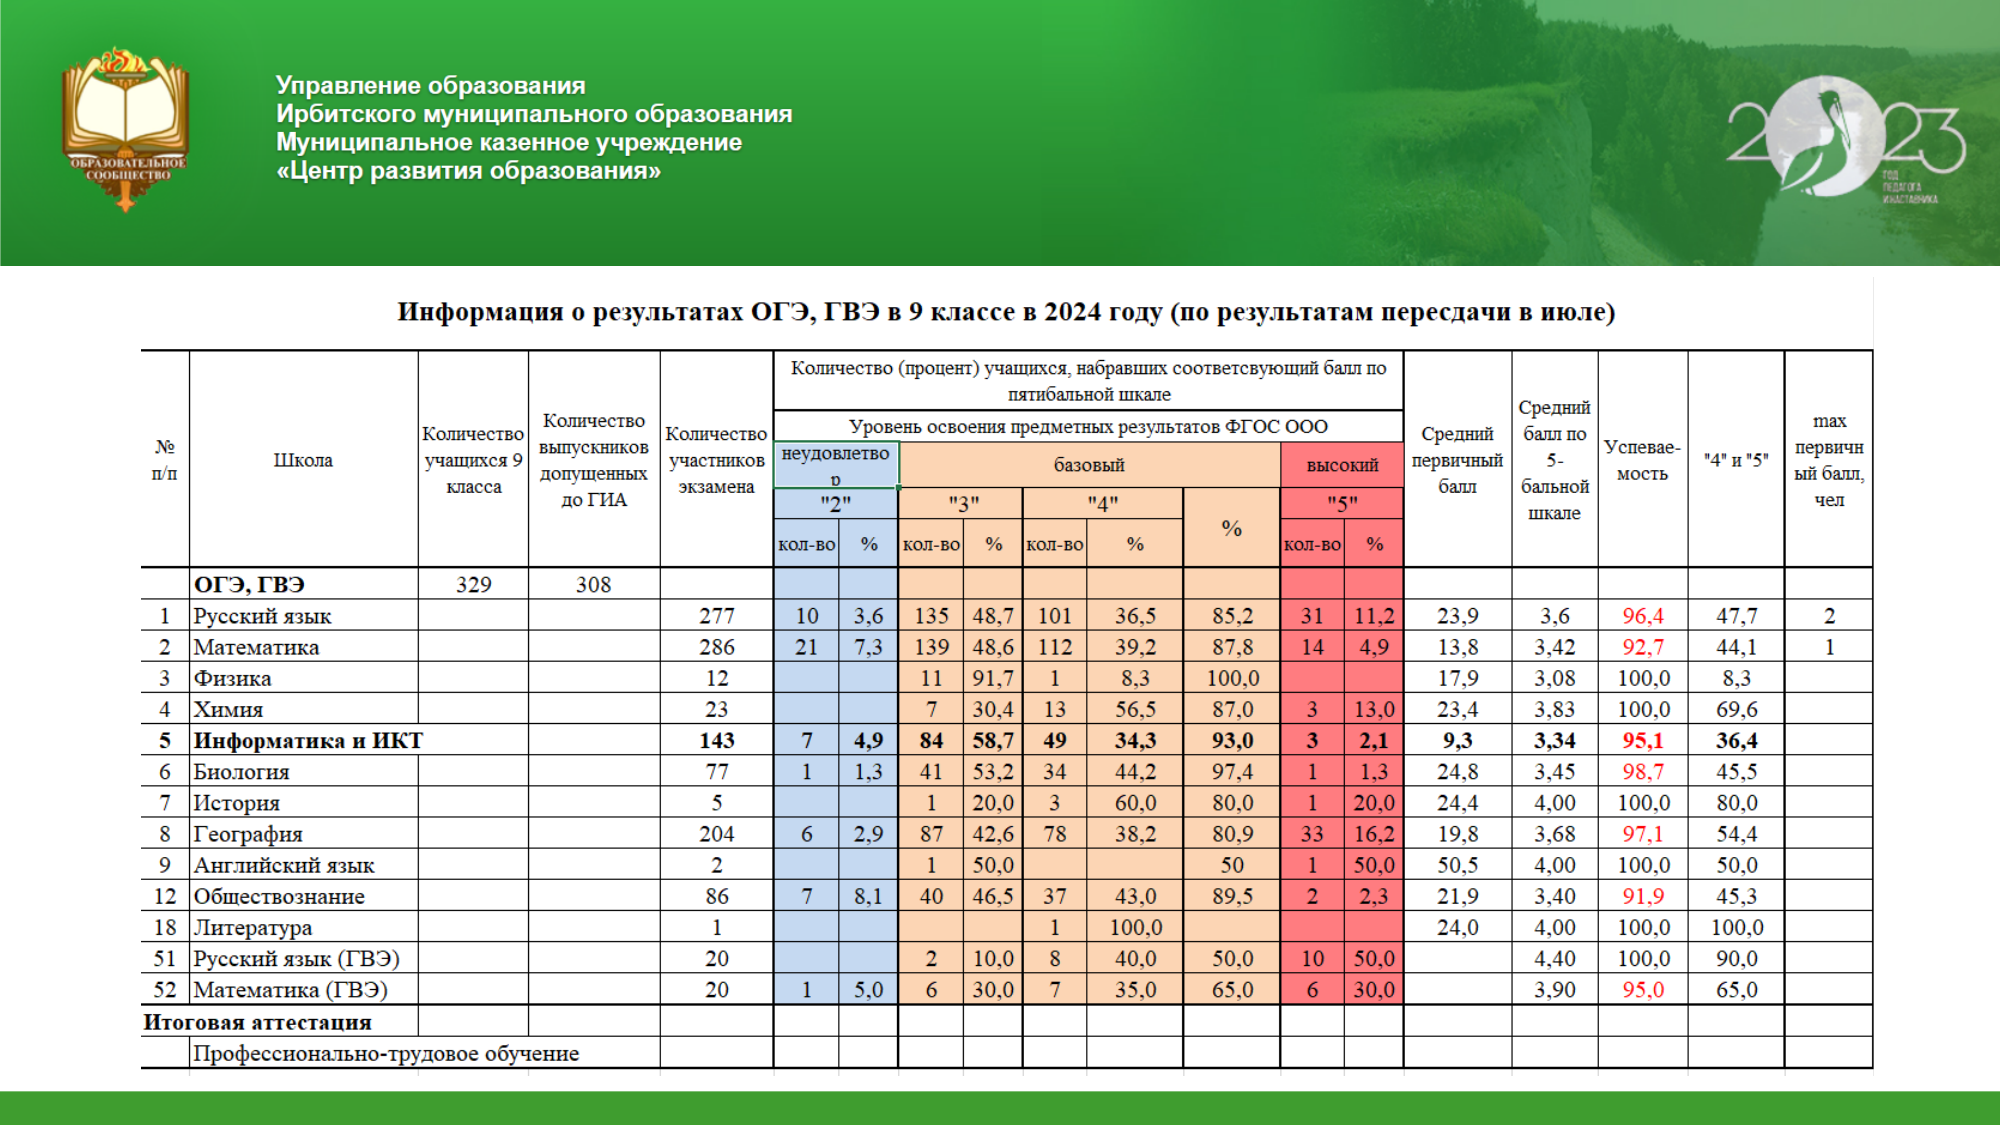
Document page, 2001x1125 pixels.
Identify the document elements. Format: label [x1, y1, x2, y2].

picture [0, 0, 2000, 266]
picture [140, 277, 1874, 1076]
